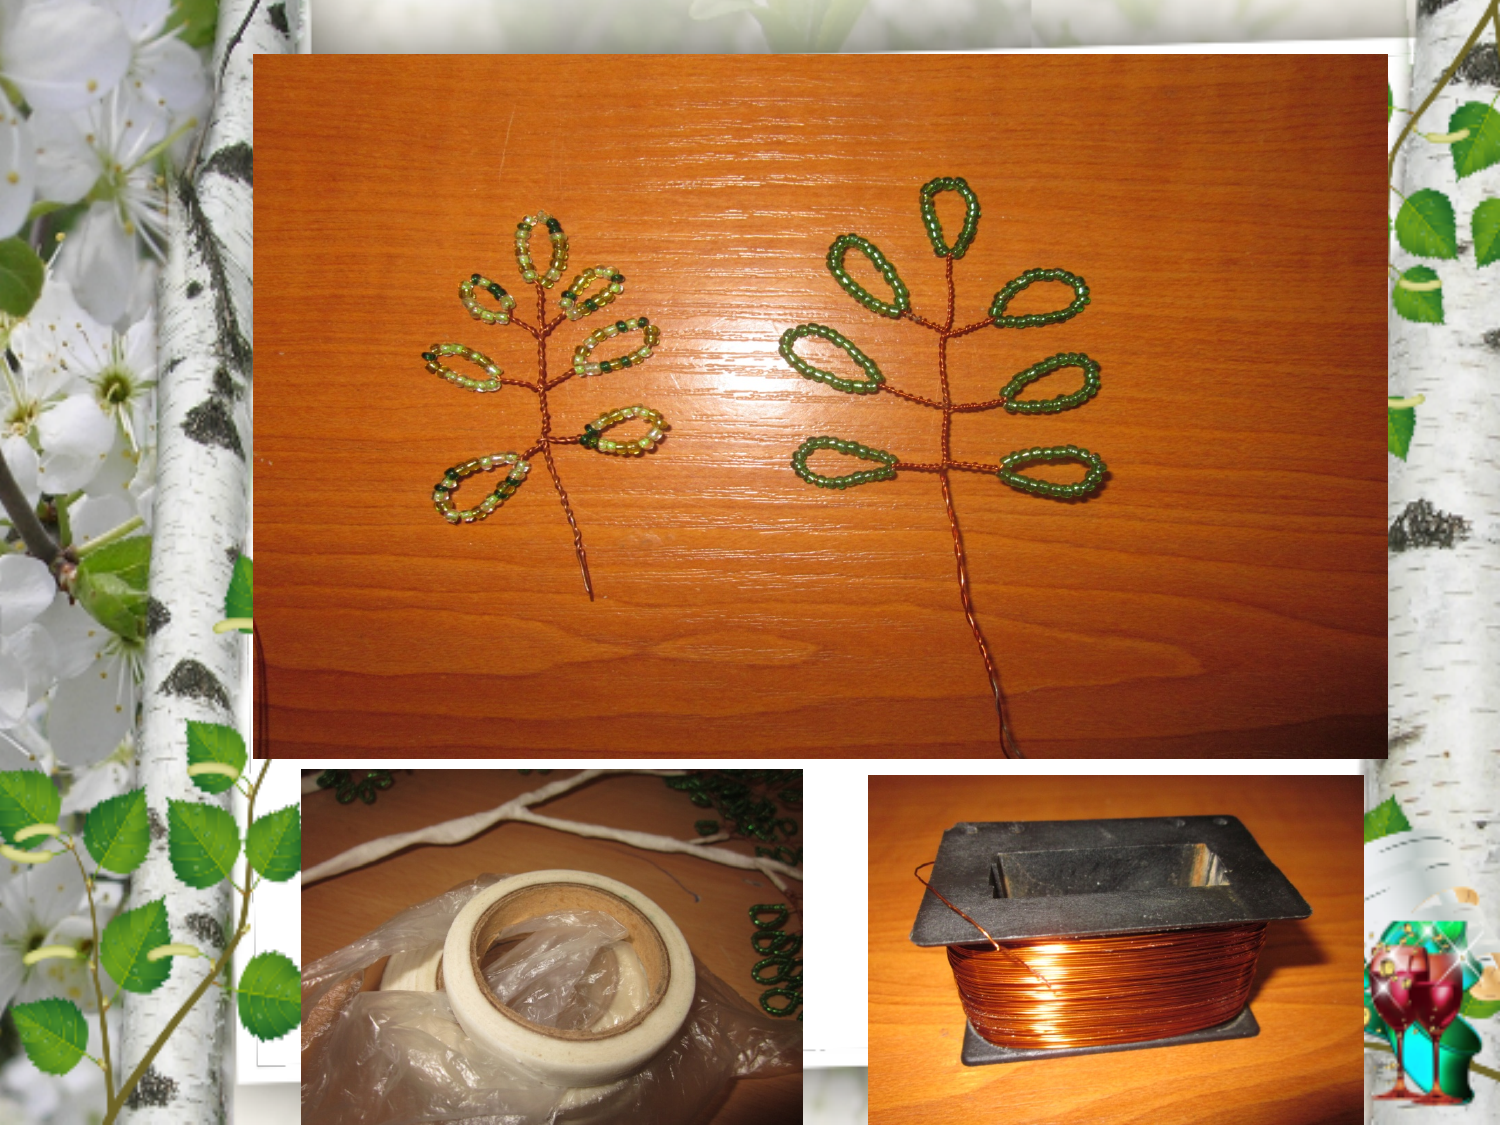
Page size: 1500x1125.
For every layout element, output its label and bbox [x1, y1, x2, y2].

list [253, 54, 1389, 759]
picture [0, 0, 1500, 1125]
